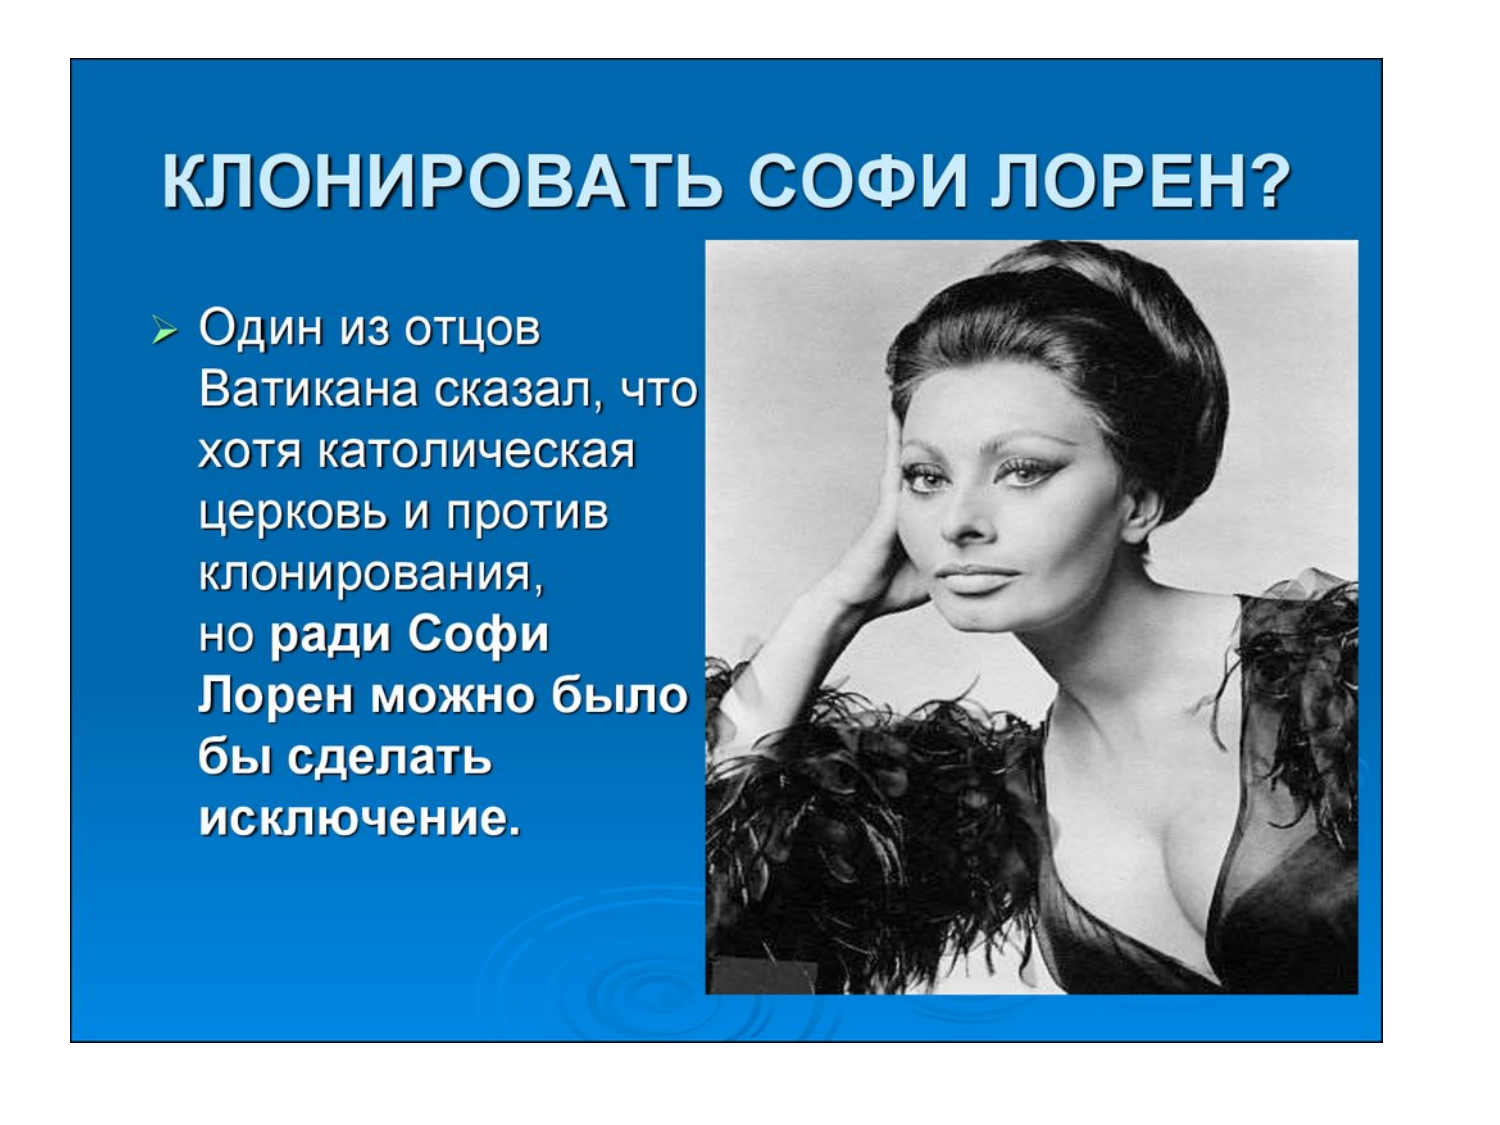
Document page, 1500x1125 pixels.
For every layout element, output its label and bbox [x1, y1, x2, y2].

picture [70, 58, 1383, 1043]
